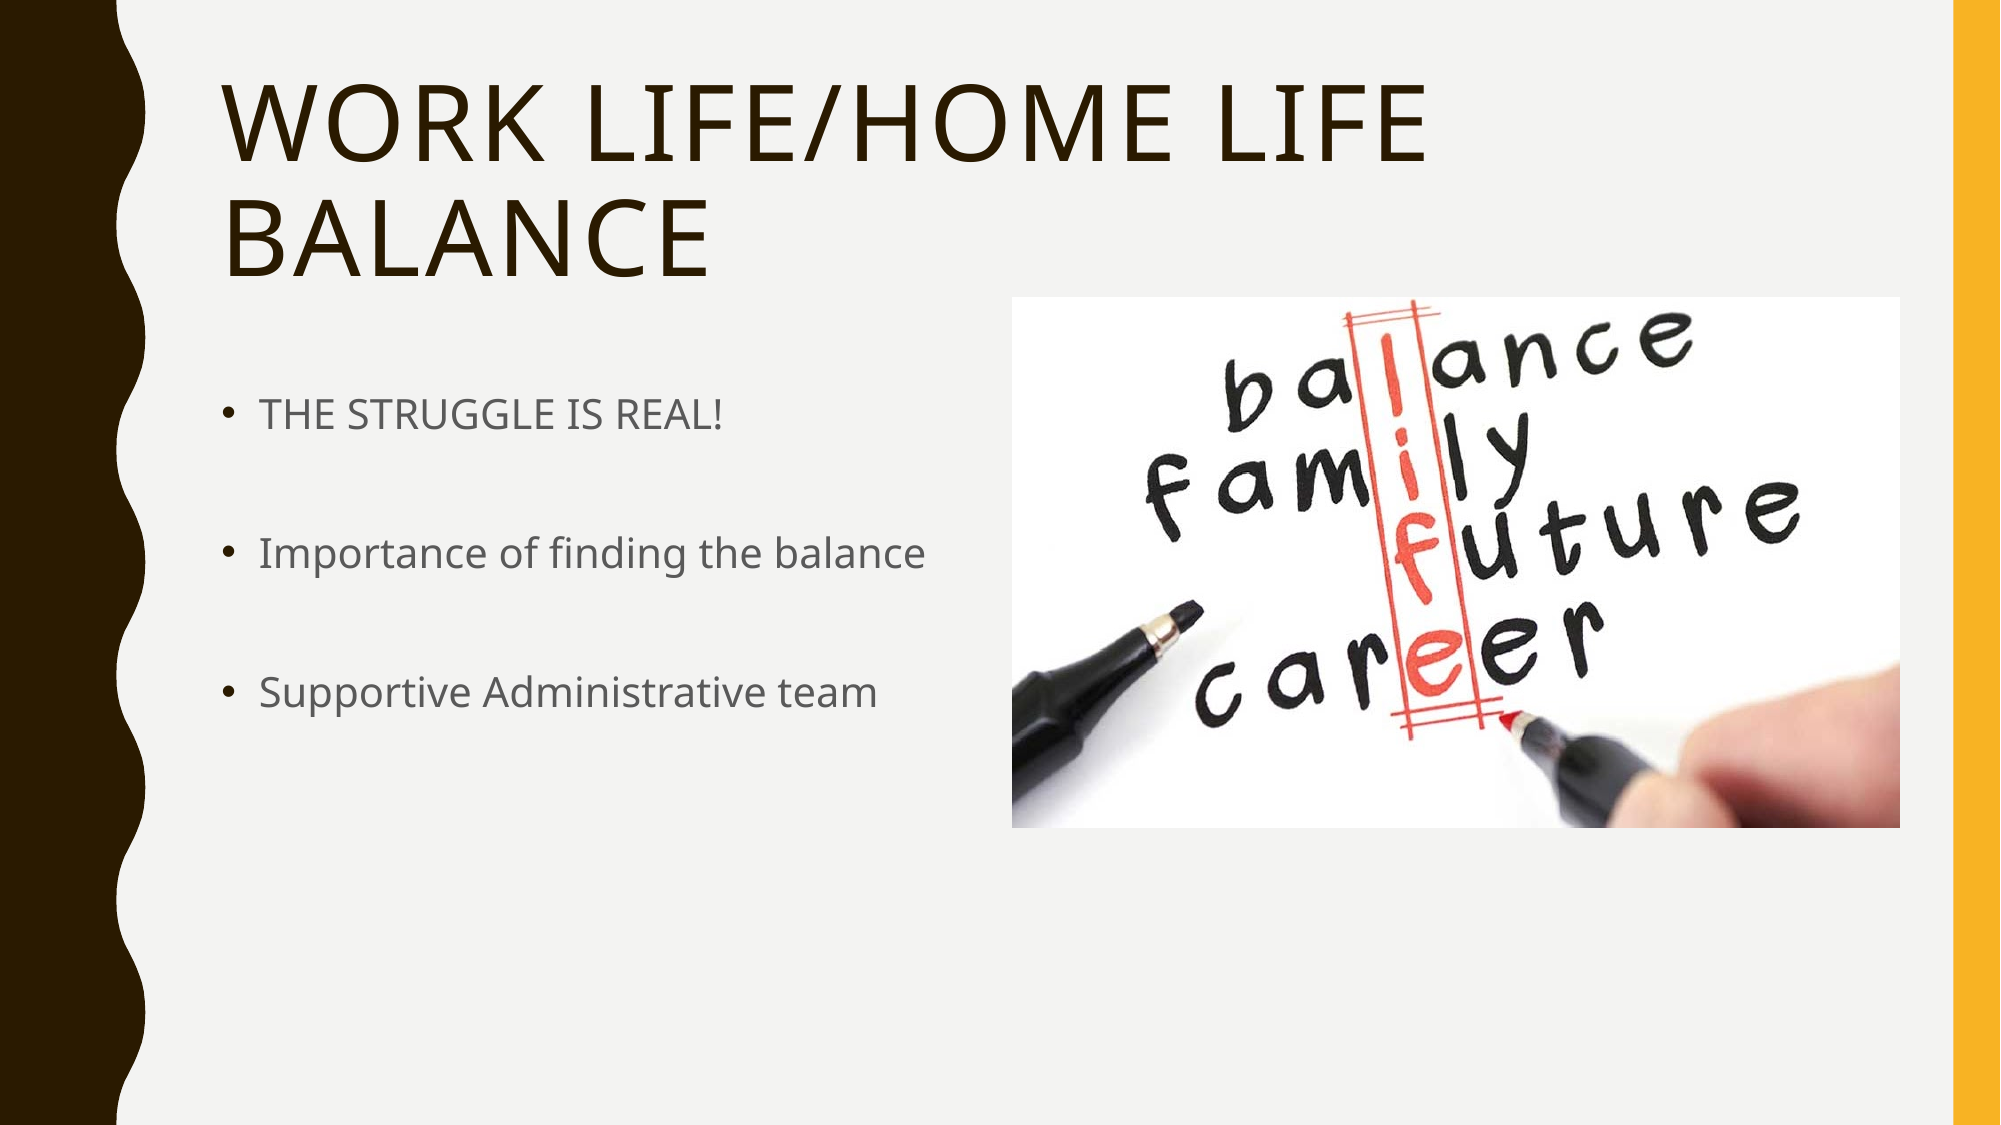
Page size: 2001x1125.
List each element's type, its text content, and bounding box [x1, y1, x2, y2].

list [1012, 297, 1900, 828]
title Work Life/Home Life Balance [205, 62, 1875, 308]
list THE STRUGGLE IS REAL! Importance of finding the balance Supportive Administrative team [206, 375, 994, 969]
